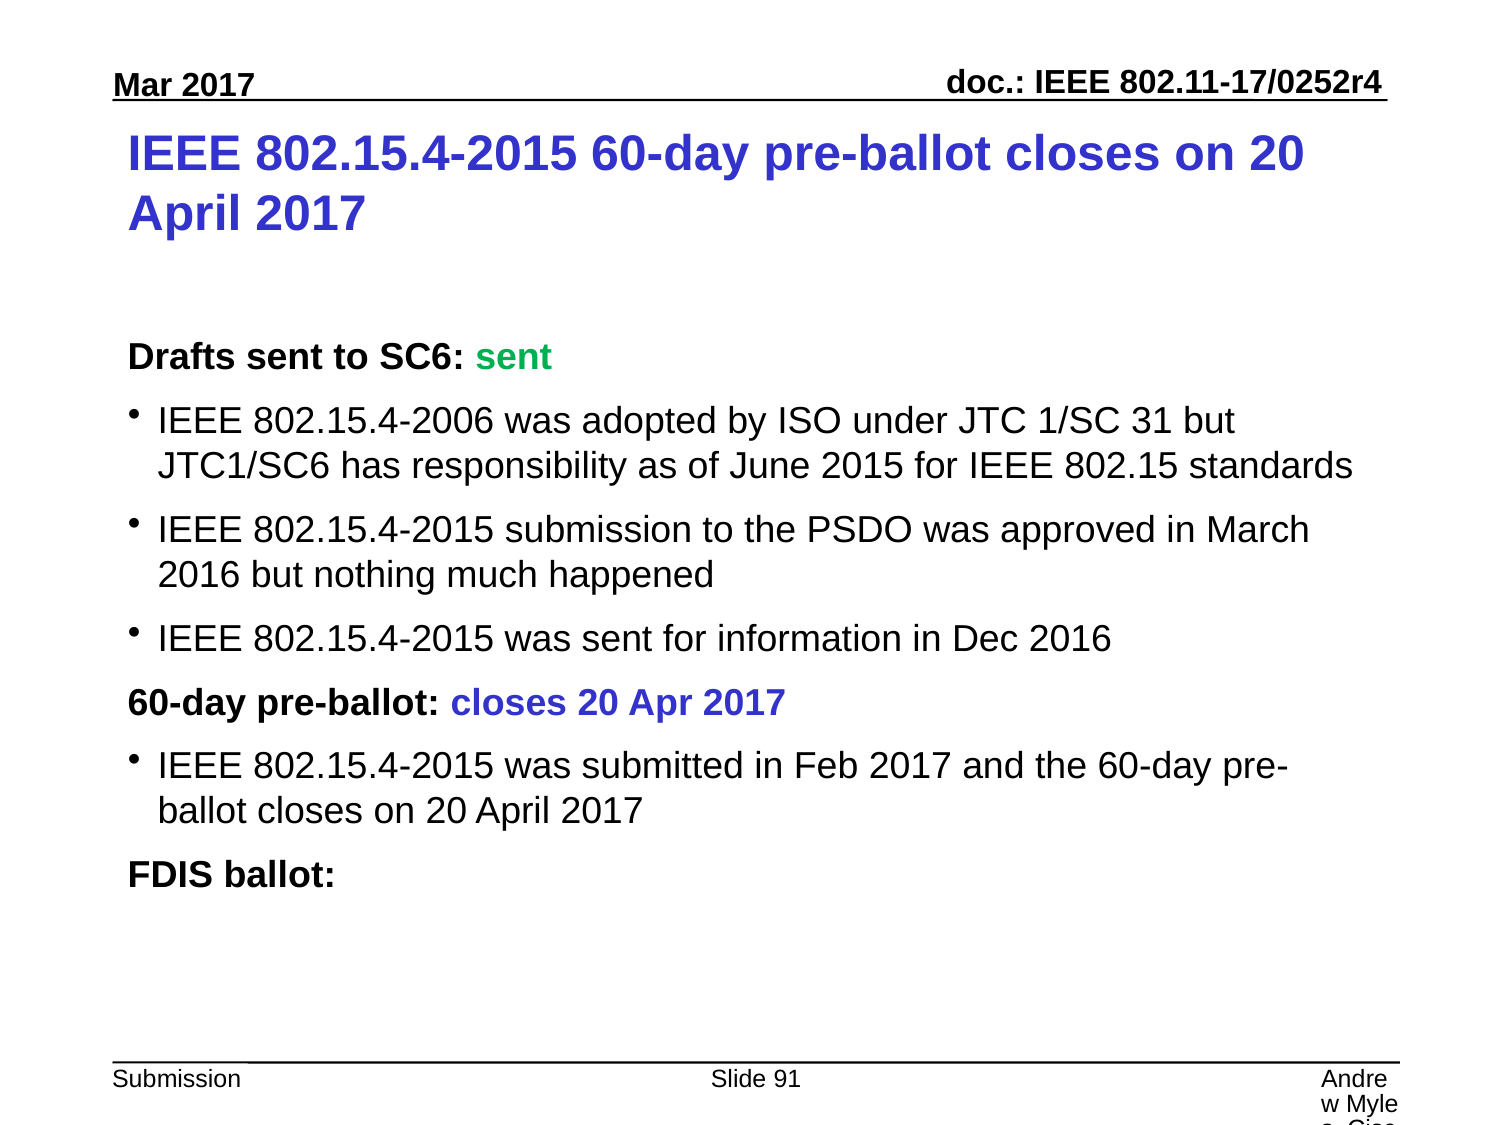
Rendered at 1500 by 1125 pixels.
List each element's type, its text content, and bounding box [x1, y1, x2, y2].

footer Andrew Myles, Cisco [1320, 1061, 1402, 1093]
list Drafts sent to SC6: sent IEEE 802.15.4-2006 was adopted by ISO under JTC 1/SC 31 but JTC1/SC6 has responsibility as of June 2015 for IEEE 802.15 standards IEEE 802.15.4-2015 submission to the PSDO was approved in March 2016 but nothing much happened IEEE 802.15.4-2015 was sent for information in Dec 2016 60-day pre-ballot: closes 20 Apr 2017 IEEE 802.15.4-2015 was submitted in Feb 2017 and the 60-day pre-ballot closes on 20 April 2017 FDIS ballot: [112, 324, 1388, 1000]
title IEEE 802.15.4-2015 60-day pre-ballot closes on 20 April 2017 [112, 112, 1388, 288]
slide_number Slide 91 [709, 1061, 803, 1093]
